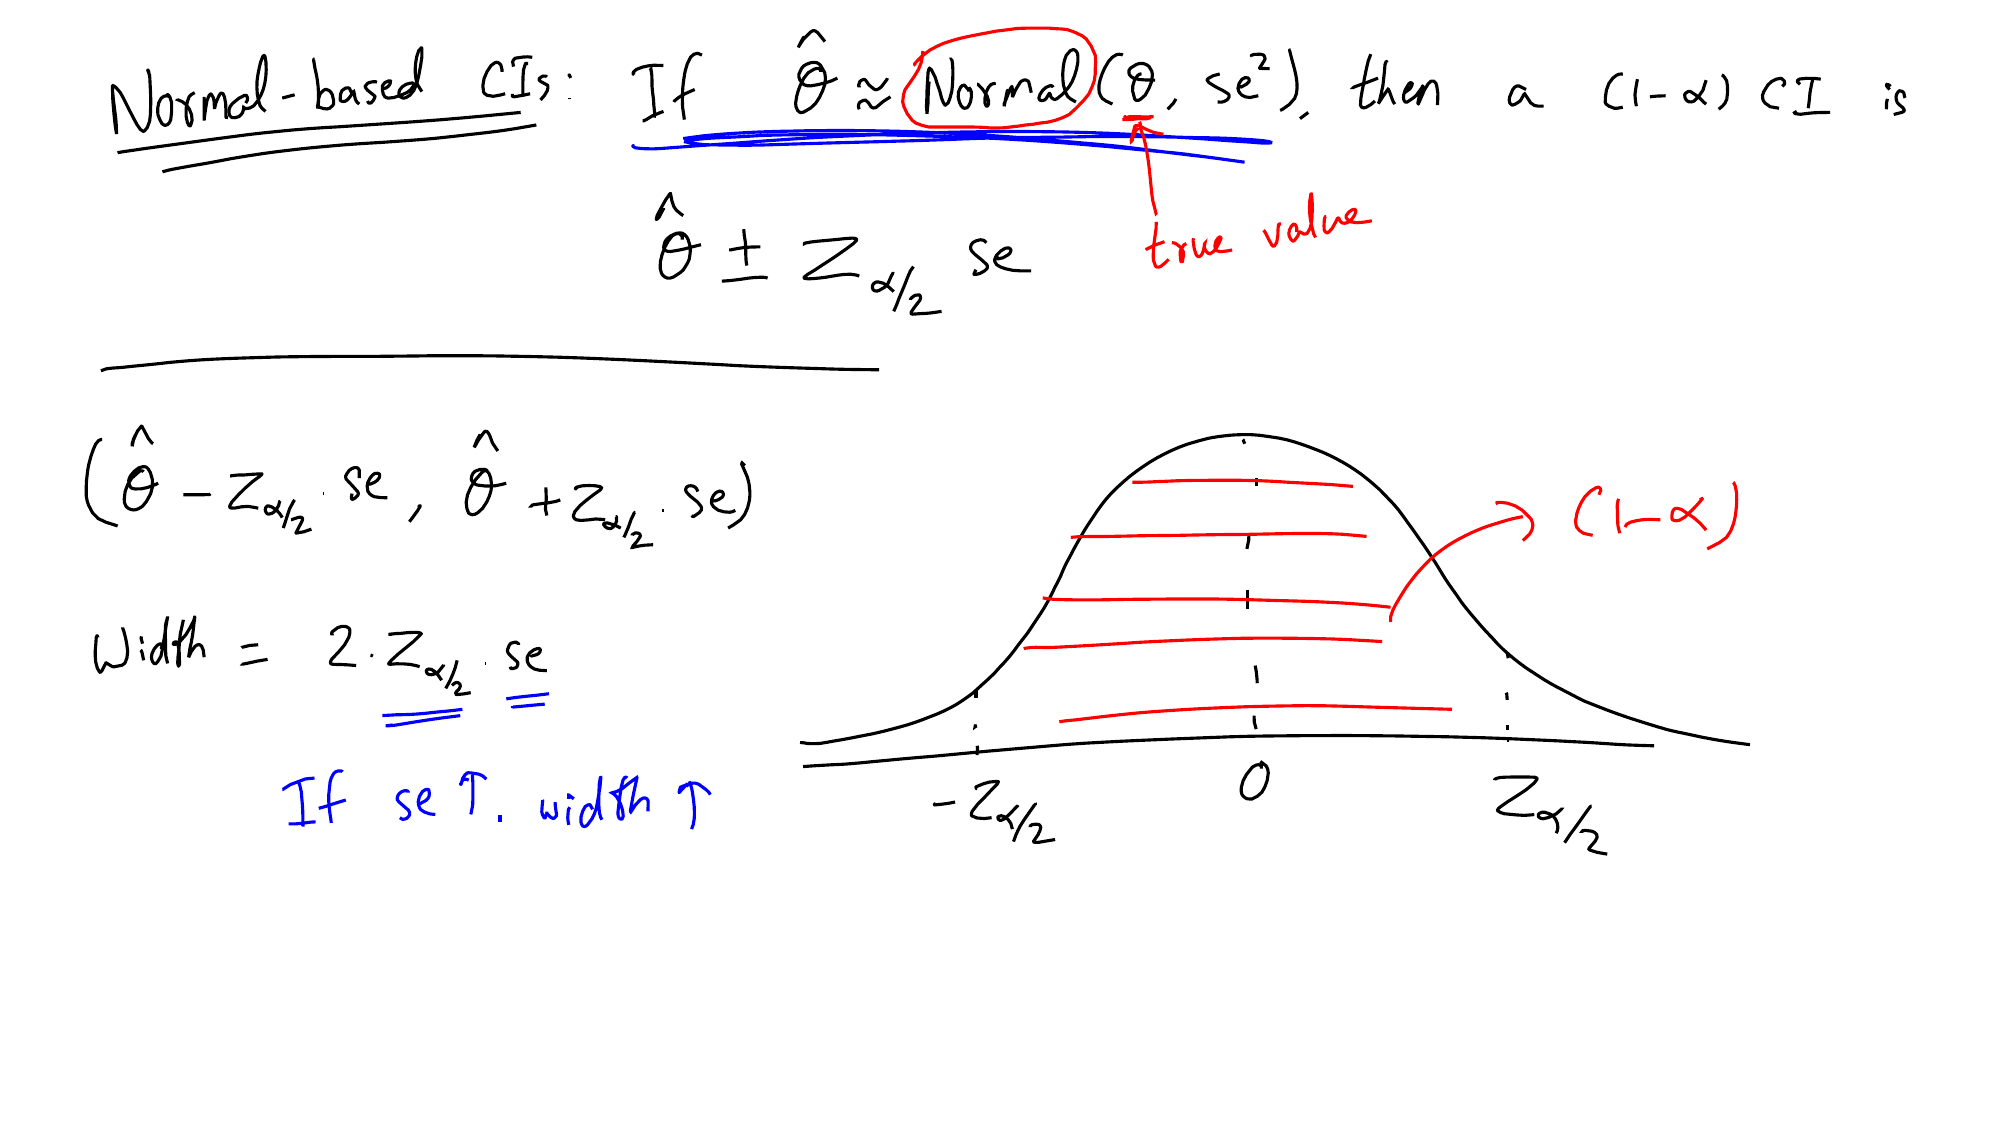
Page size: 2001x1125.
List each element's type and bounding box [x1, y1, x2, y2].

text_box [100, 355, 880, 372]
text_box [1508, 85, 1544, 107]
text_box [241, 644, 268, 665]
text_box [112, 47, 422, 135]
text_box [632, 129, 1122, 150]
text_box [1886, 84, 1906, 115]
text_box [795, 30, 1309, 119]
text_box [656, 193, 768, 282]
text_box [506, 693, 549, 708]
text_box [330, 626, 547, 695]
text_box [1353, 54, 1438, 108]
text_box [95, 617, 205, 673]
text_box [382, 709, 463, 726]
text_box [86, 426, 421, 534]
text_box [1605, 73, 1831, 115]
text_box [804, 238, 1032, 315]
text_box [910, 119, 1061, 129]
text_box [799, 434, 1751, 855]
text_box [1122, 116, 1372, 268]
text_box [282, 770, 346, 826]
text_box [1023, 480, 1533, 722]
text_box [466, 431, 750, 548]
text_box [397, 772, 500, 822]
text_box [633, 53, 703, 121]
text_box [117, 56, 571, 172]
text_box [1575, 482, 1737, 549]
text_box [541, 777, 711, 827]
